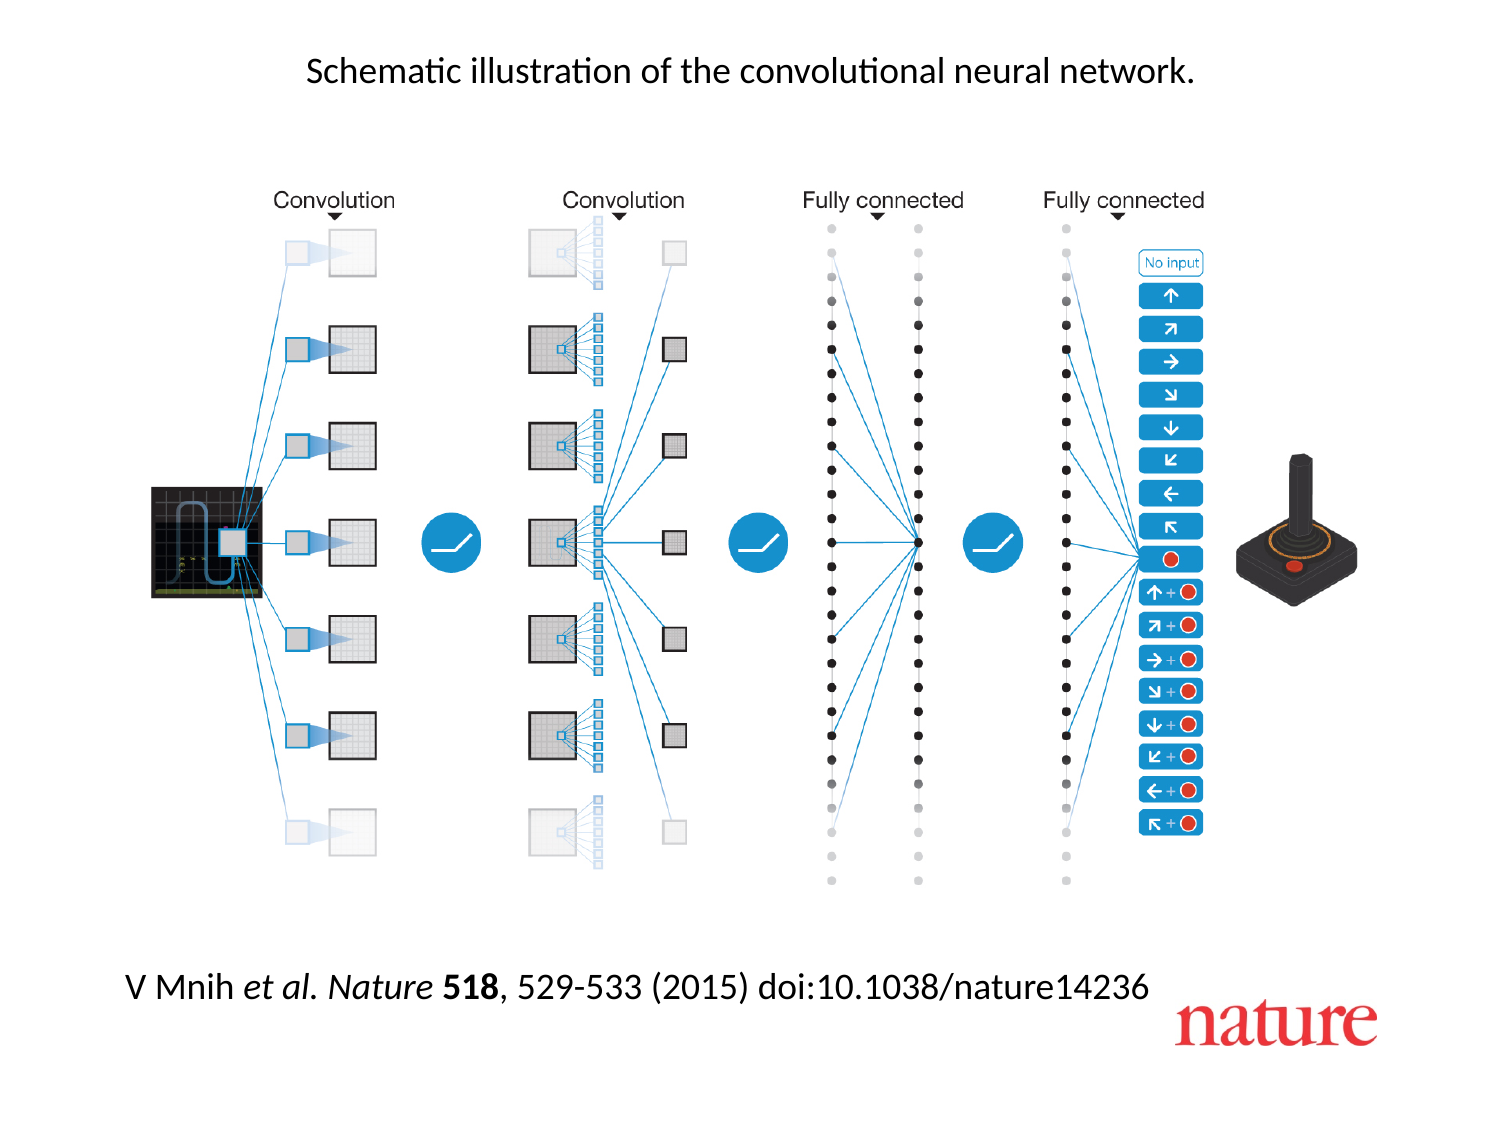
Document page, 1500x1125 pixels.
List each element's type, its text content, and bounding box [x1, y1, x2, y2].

picture [1174, 999, 1378, 1046]
text_box Schematic illustration of the convolutional neural network. [62, 38, 1441, 99]
picture [137, 186, 1363, 888]
text_box V Mnih et al. Nature 518, 529-533 (2015) doi:10.1038/nature14236 [125, 962, 1375, 1008]
